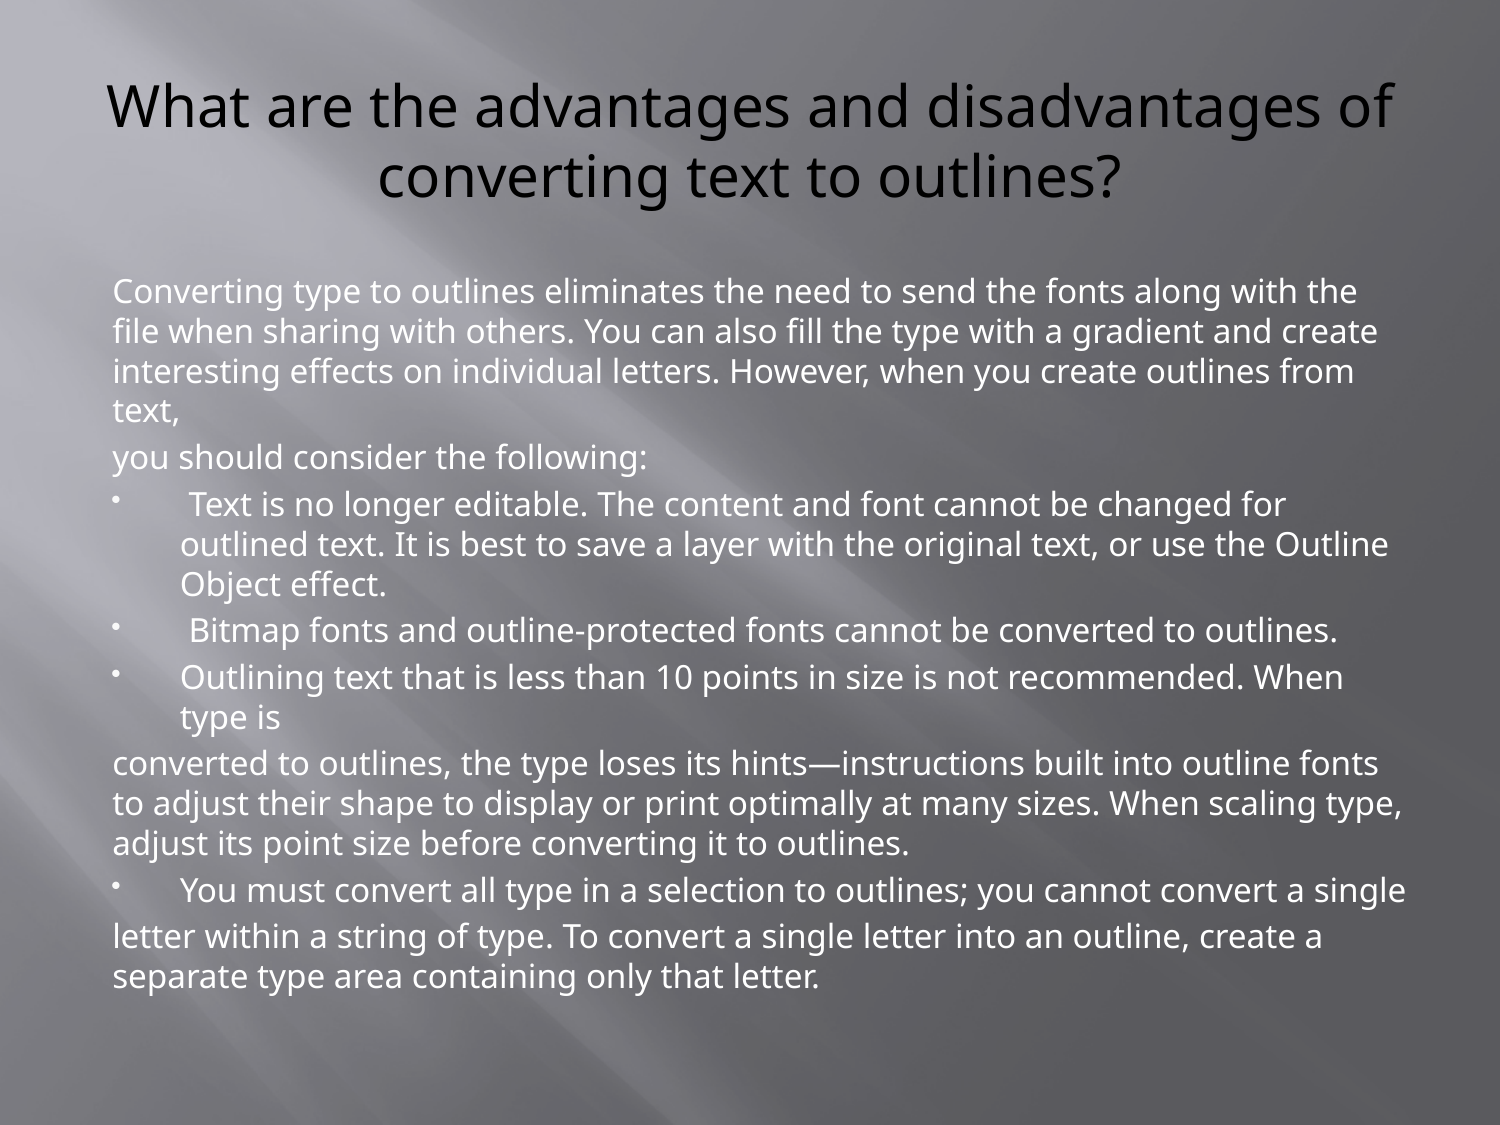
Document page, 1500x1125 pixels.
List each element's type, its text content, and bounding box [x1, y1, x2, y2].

title What are the advantages and disadvantages of converting text to outlines? [75, 45, 1425, 233]
list Converting type to outlines eliminates the need to send the fonts along with the file when sharing with others. You can also fill the type with a gradient and create interesting effects on individual letters. However, when you create outlines from text, you should consider the following: Text is no longer editable. The content and font cannot be changed for outlined text. It is best to save a layer with the original text, or use the Outline Object effect. Bitmap fonts and outline-protected fonts cannot be converted to outlines. Outlining text that is less than 10 points in size is not recommended. When type is converted to outlines, the type loses its hints—instructions built into outline fonts to adjust their shape to display or print optimally at many sizes. When scaling type, adjust its point size before converting it to outlines. You must convert all type in a selection to outlines; you cannot convert a single letter within a string of type. To convert a single letter into an outline, create a separate type area containing only that letter. [75, 262, 1425, 1035]
